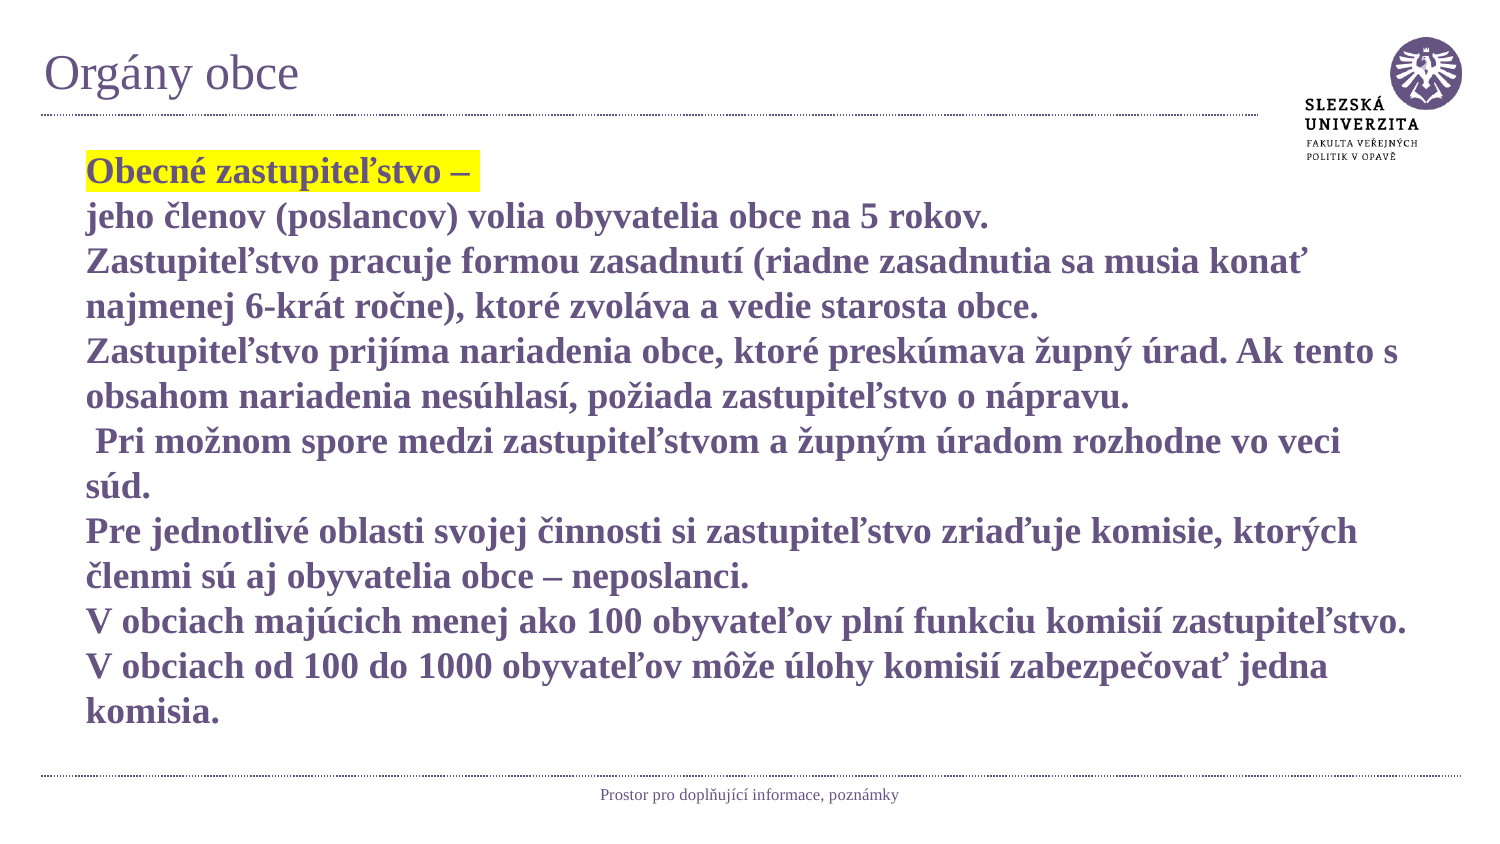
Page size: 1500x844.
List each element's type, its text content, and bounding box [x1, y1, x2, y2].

picture [1305, 37, 1462, 160]
list Obecné zastupiteľstvo – jeho členov (poslancov) volia obyvatelia obce na 5 rokov. Zastupiteľstvo pracuje formou zasadnutí (riadne zasadnutia sa musia konať najmenej 6-krát ročne), ktoré zvoláva a vedie starosta obce. Zastupiteľstvo prijíma nariadenia obce, ktoré preskúmava župný úrad. Ak tento s obsahom nariadenia nesúhlasí, požiada zastupiteľstvo o nápravu. Pri možnom spore medzi zastupiteľstvom a župným úradom rozhodne vo veci súd. Pre jednotlivé oblasti svojej činnosti si zastupiteľstvo zriaďuje komisie, ktorých členmi sú aj obyvatelia obce – neposlanci. V obciach majúcich menej ako 100 obyvateľov plní funkciu komisií zastupiteľstvo. V obciach od 100 do 1000 obyvateľov môže úlohy komisií zabezpečovať jedna komisia. [70, 138, 1430, 647]
title Orgány obce [29, 32, 1258, 116]
text_box Prostor pro doplňující informace, poznámky [442, 776, 1058, 811]
